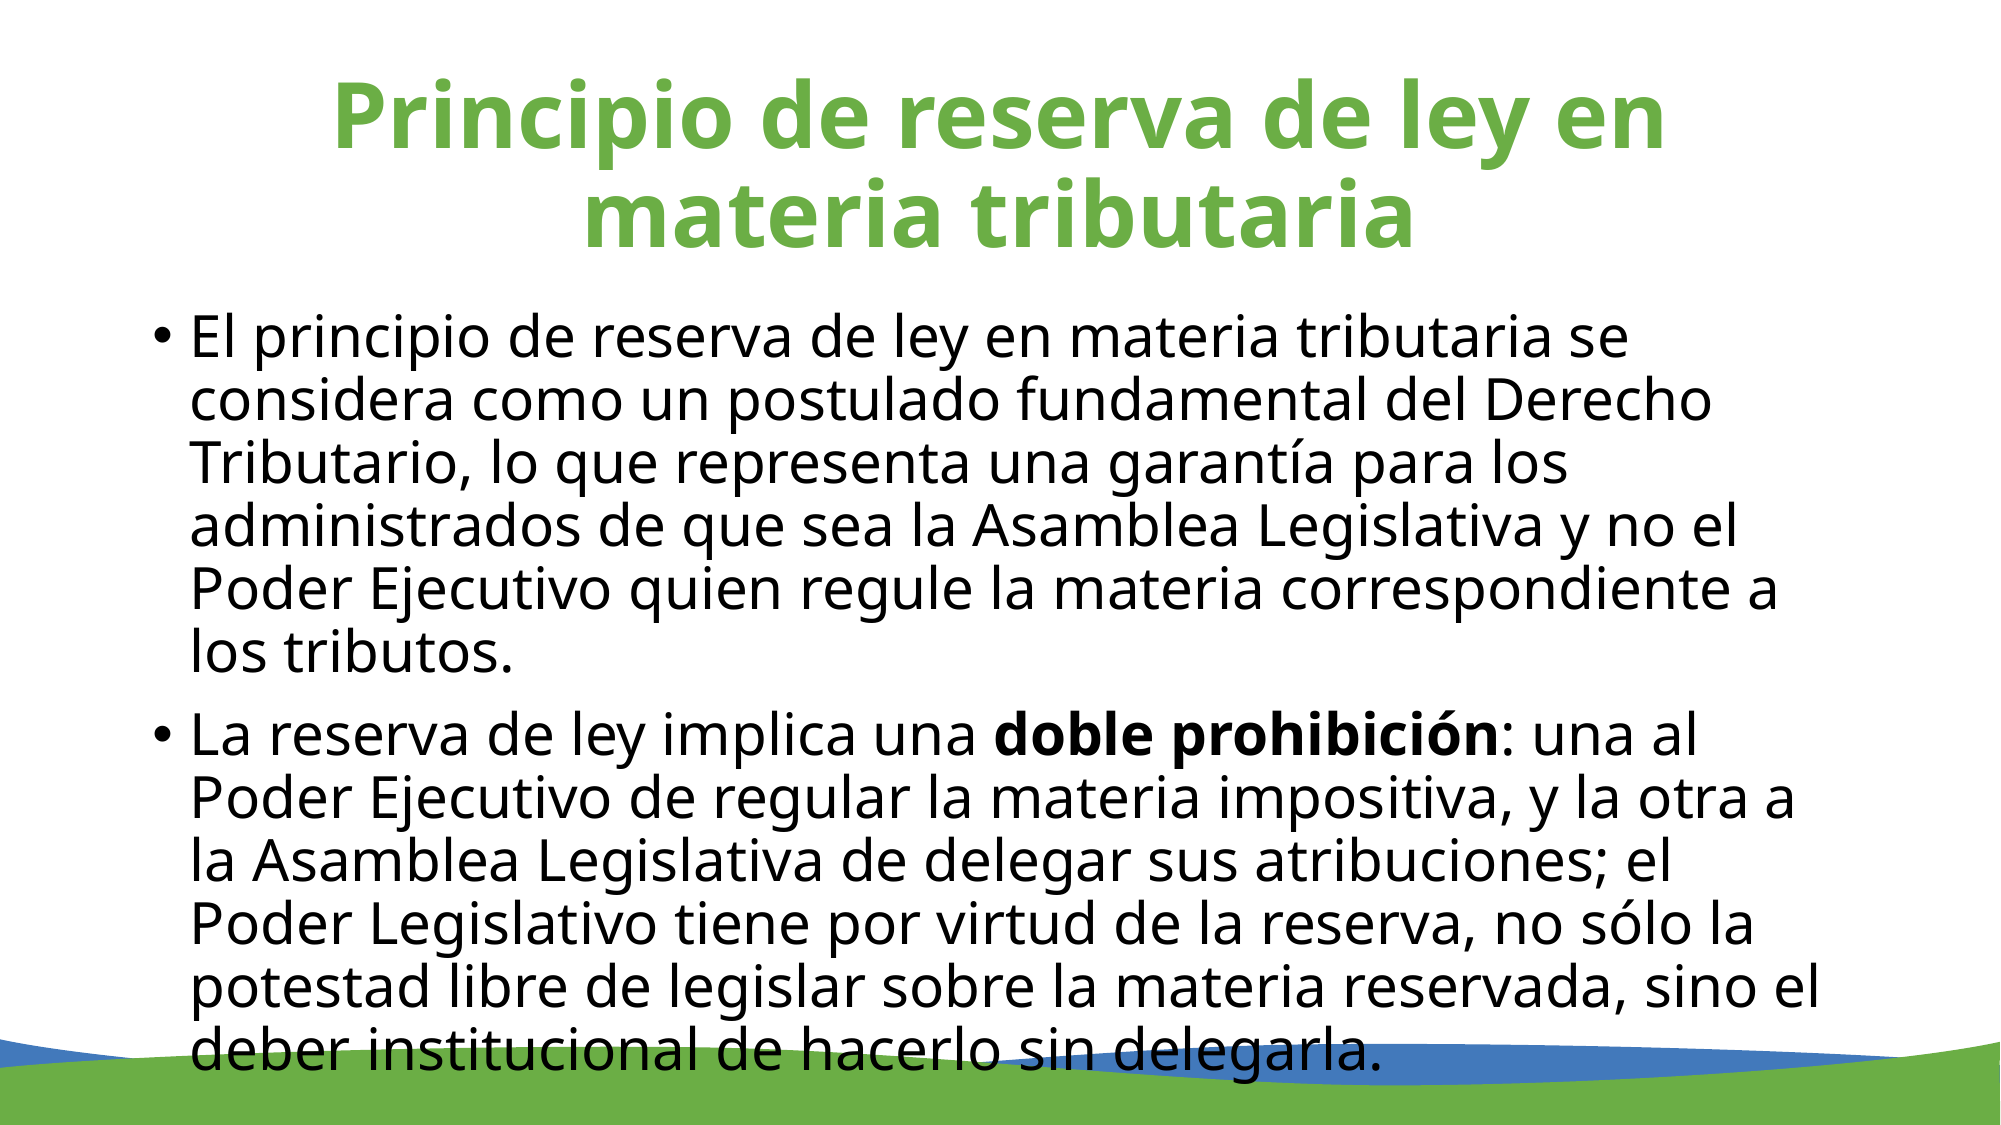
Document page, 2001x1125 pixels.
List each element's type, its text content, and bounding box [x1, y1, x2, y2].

list El principio de reserva de ley en materia tributaria se considera como un postulado fundamental del Derecho Tributario, lo que representa una garantía para los administrados de que sea la Asamblea Legislativa y no el Poder Ejecutivo quien regule la materia correspondiente a los tributos. La reserva de ley implica una doble prohibición: una al Poder Ejecutivo de regular la materia impositiva, y la otra a la Asamblea Legislativa de delegar sus atribuciones; el Poder Legislativo tiene por virtud de la reserva, no sólo la potestad libre de legislar sobre la materia reservada, sino el deber institucional de hacerlo sin delegarla. [137, 299, 1863, 1014]
title Principio de reserva de ley en materia tributaria [137, 59, 1863, 278]
